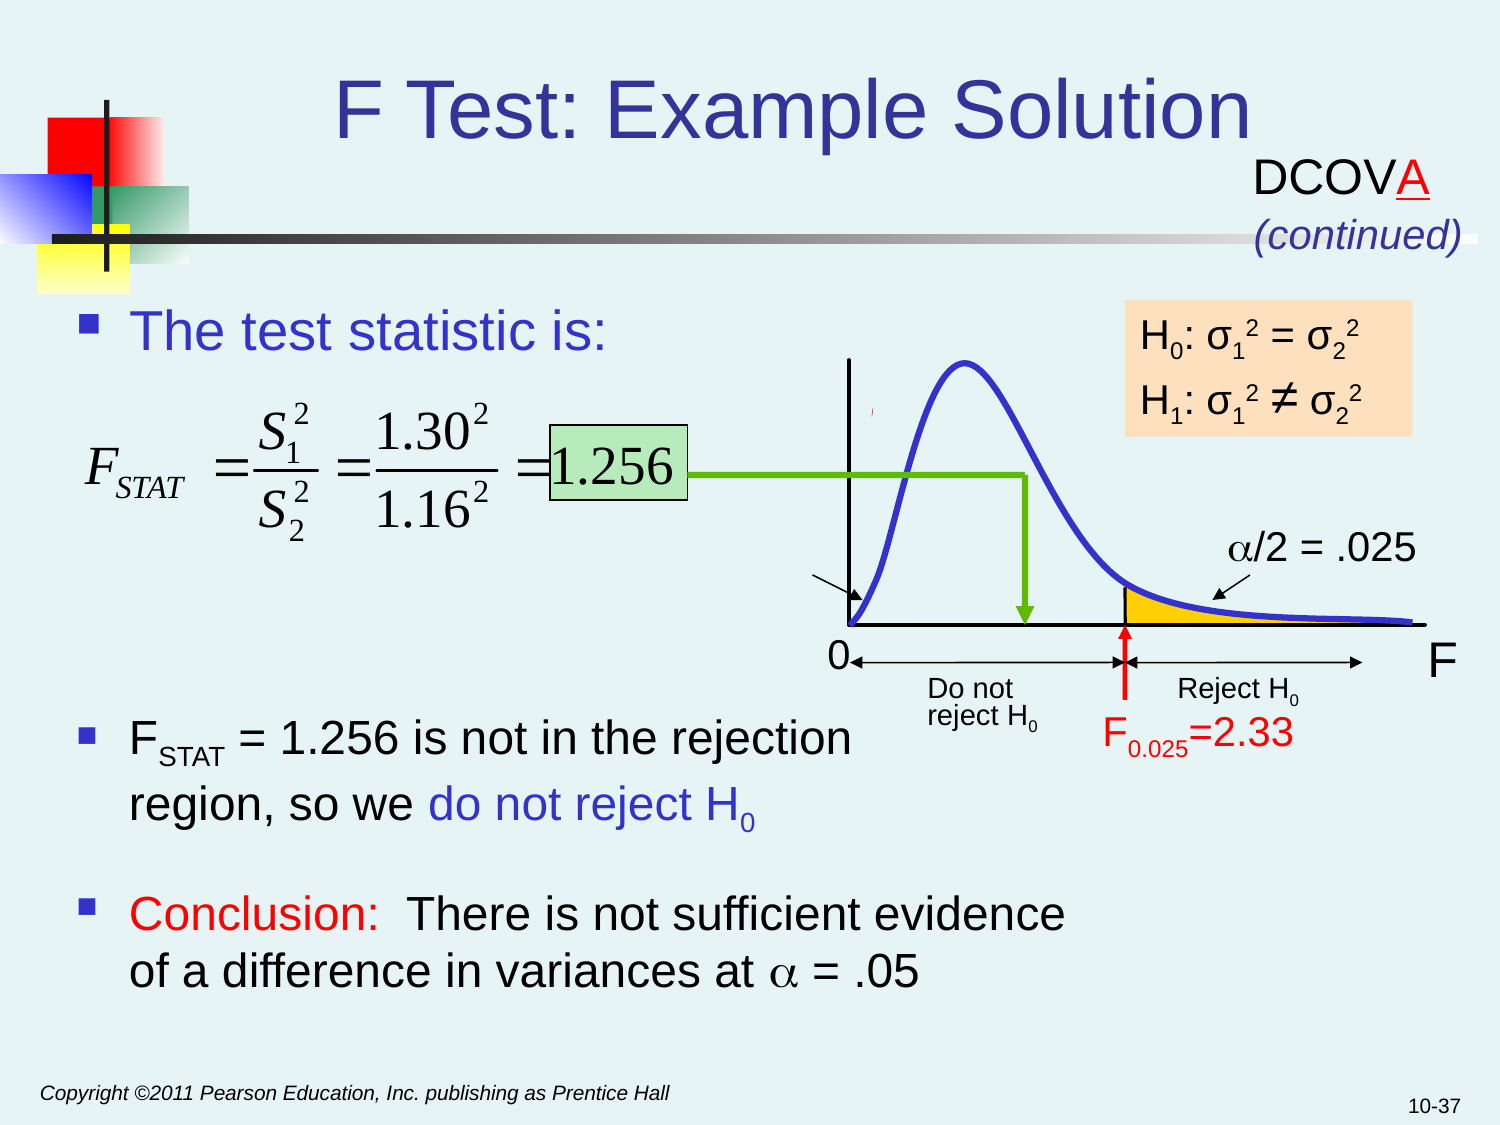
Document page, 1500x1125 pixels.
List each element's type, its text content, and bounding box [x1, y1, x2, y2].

text_box Conclusion: There is not sufficient evidence of a difference in variances at  = .05 [62, 875, 1100, 1075]
text_box [849, 476, 1024, 626]
text_box [848, 360, 932, 475]
text_box H0: σ12 = σ22 H1: σ12 ≠ σ22 [1124, 299, 1413, 437]
text_box /2 = .025 [1212, 512, 1438, 578]
text_box [848, 476, 905, 587]
text_box F [1412, 595, 1500, 700]
text_box F0.025=2.33 [1087, 697, 1350, 770]
text_box [1125, 656, 1162, 669]
text_box [1212, 578, 1246, 601]
text_box (continued) [1238, 200, 1478, 265]
text_box Reject H0 [1162, 662, 1325, 717]
text_box [812, 574, 863, 601]
footer Copyright ©2011 Pearson Education, Inc. publishing as Prentice Hall [24, 1071, 788, 1125]
text_box [1063, 656, 1125, 669]
text_box [1026, 441, 1412, 622]
list The test statistic is: [62, 287, 651, 376]
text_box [74, 387, 683, 554]
text_box [1118, 625, 1132, 662]
slide_number 10-37 [1124, 1071, 1476, 1125]
text_box [1018, 474, 1032, 625]
text_box FSTAT = 1.256 is not in the rejection region, so we do not reject H0 [62, 699, 900, 863]
title F Test: Example Solution [187, 0, 1399, 163]
text_box [1325, 656, 1363, 669]
text_box [906, 363, 1412, 625]
text_box DCOVA [1237, 137, 1475, 213]
text_box [849, 656, 912, 669]
text_box 0 [812, 587, 888, 692]
text_box Do not reject H0 [912, 662, 1063, 735]
